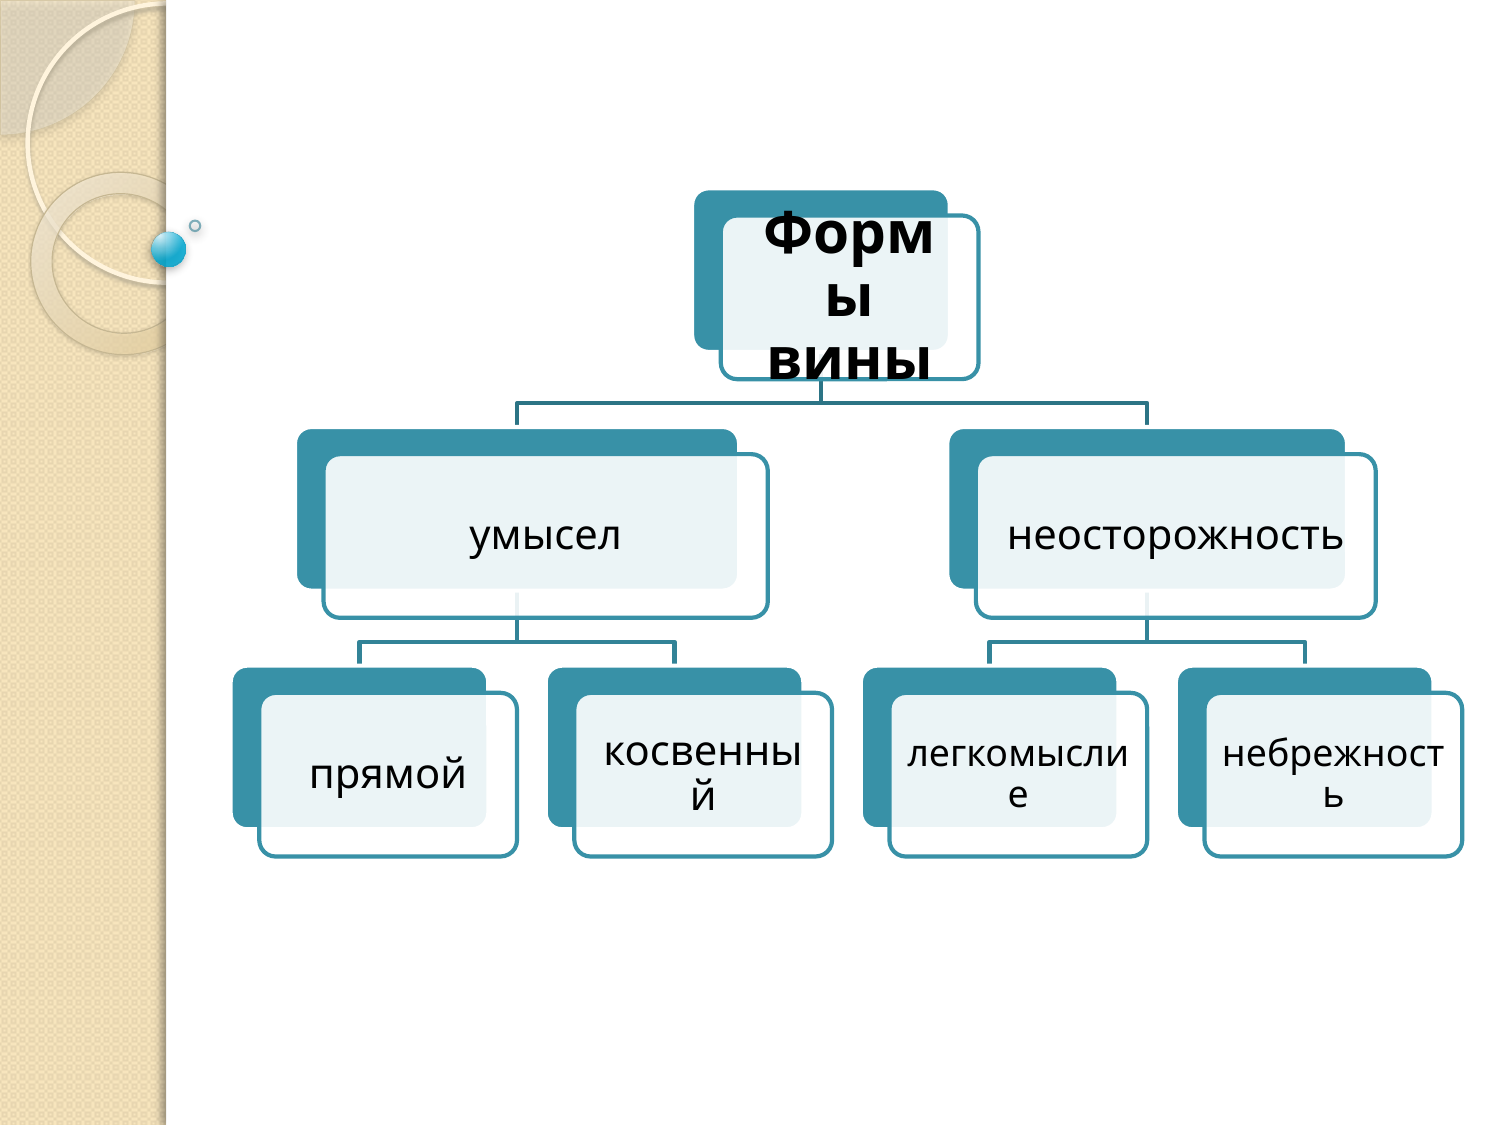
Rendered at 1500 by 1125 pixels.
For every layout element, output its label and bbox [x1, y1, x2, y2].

text_box [229, 148, 1463, 897]
